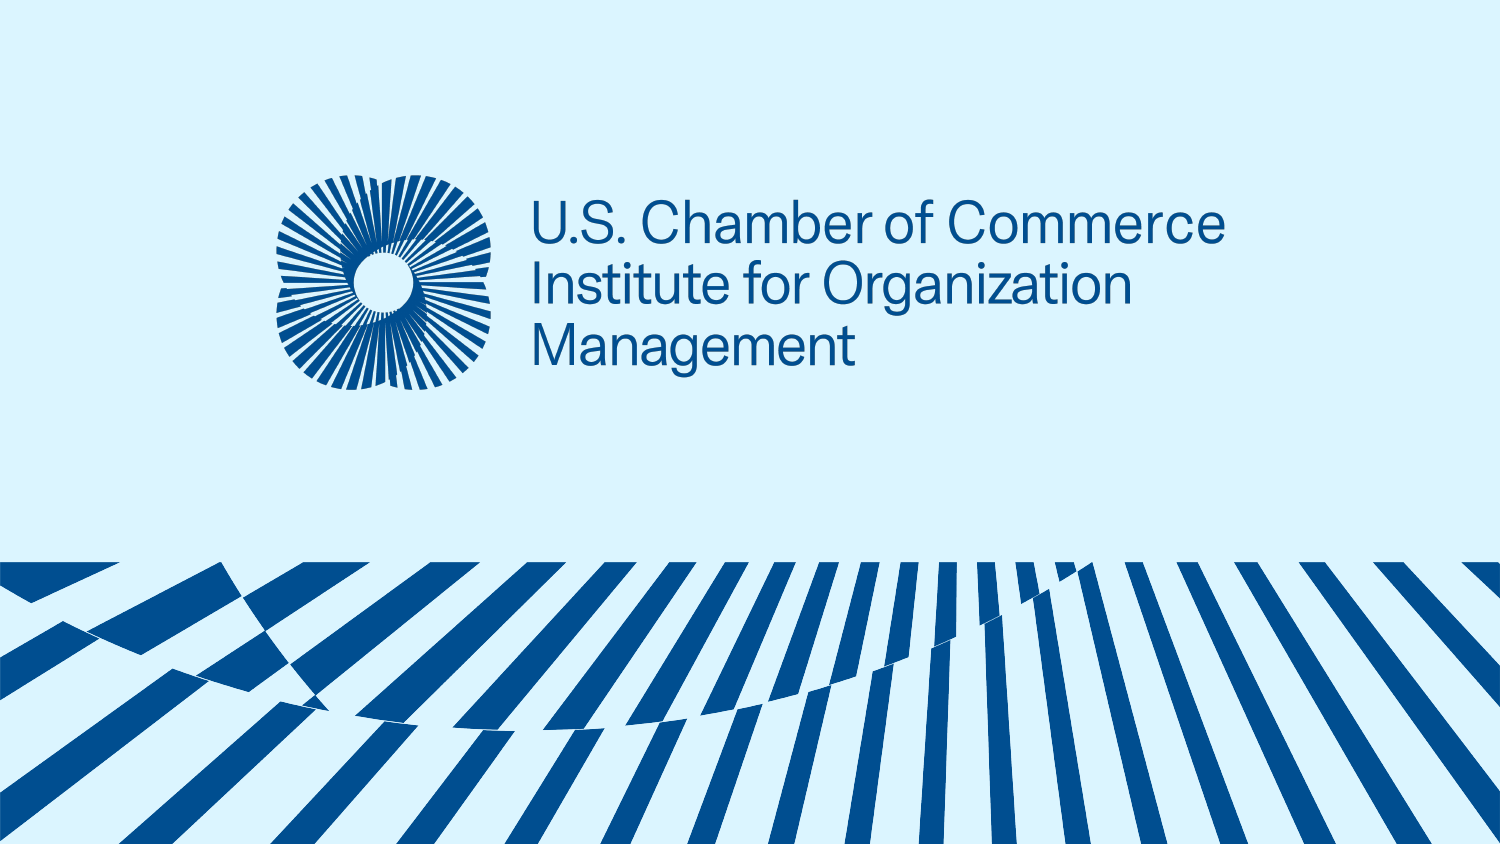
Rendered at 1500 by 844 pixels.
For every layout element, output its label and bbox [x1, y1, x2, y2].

picture [169, 68, 1331, 497]
picture [0, 562, 1500, 844]
